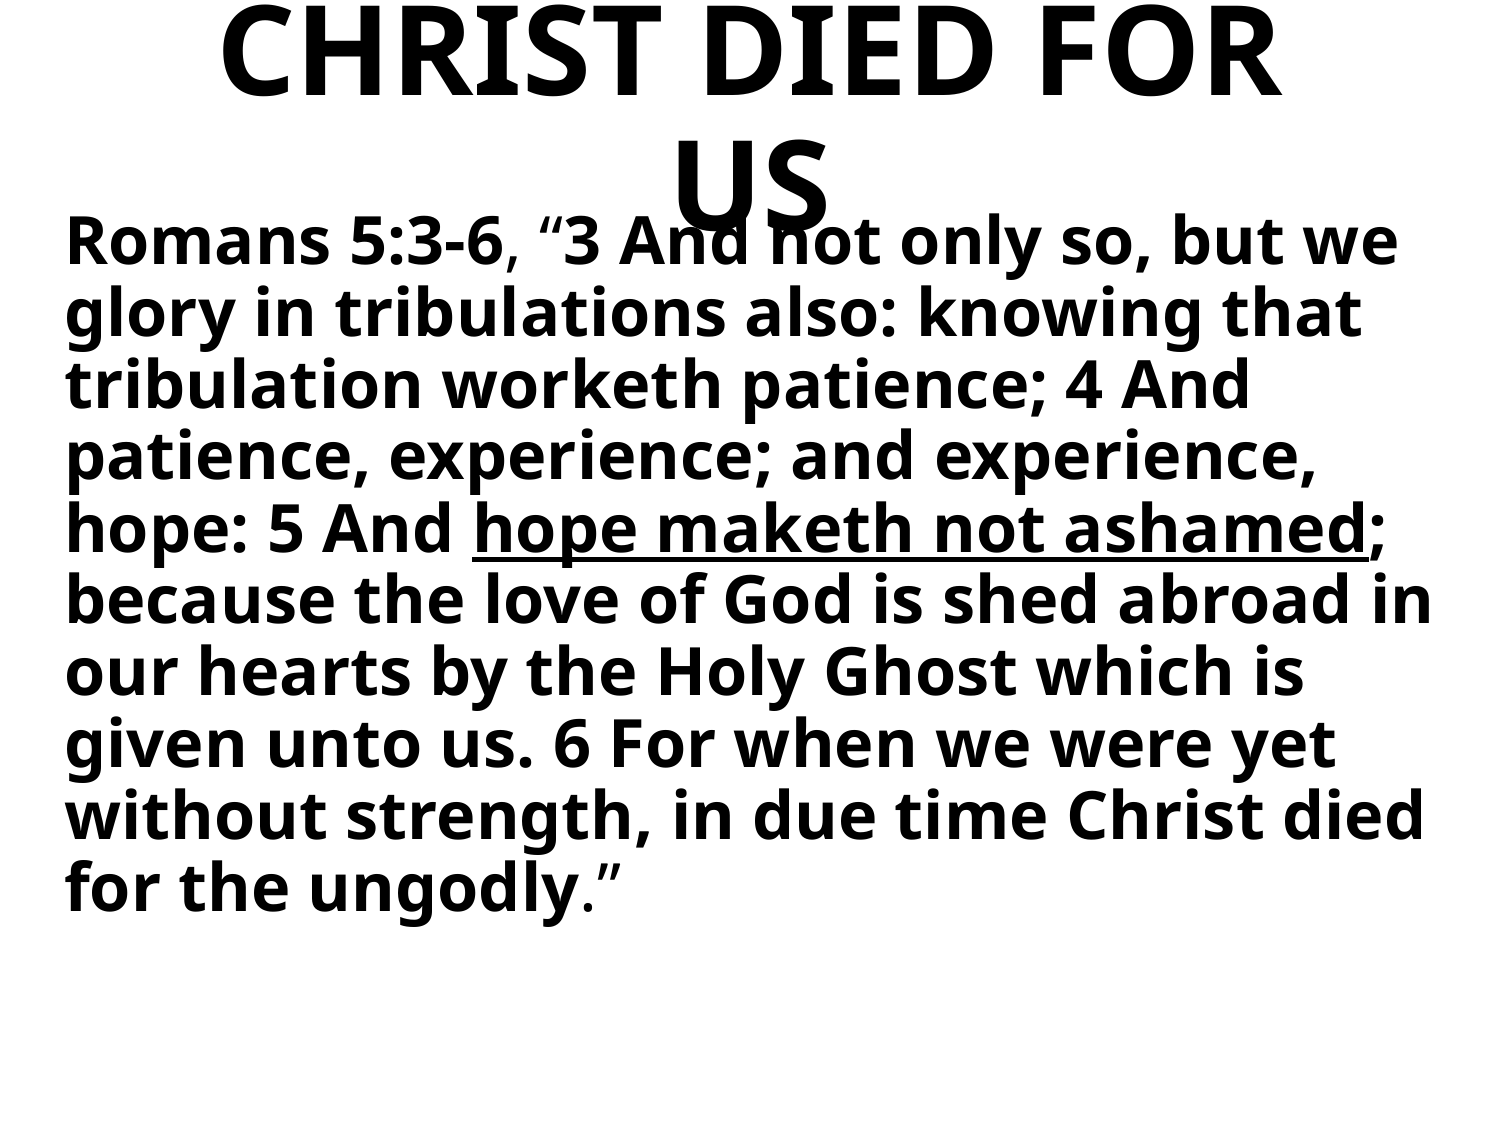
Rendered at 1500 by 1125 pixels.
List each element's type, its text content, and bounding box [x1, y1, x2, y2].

list Romans 5:3-6, “3 And not only so, but we glory in tribulations also: knowing that tribulation worketh patience; 4 And patience, experience; and experience, hope: 5 And hope maketh not ashamed; because the love of God is shed abroad in our hearts by the Holy Ghost which is given unto us. 6 For when we were yet without strength, in due time Christ died for the ungodly.” [49, 199, 1458, 934]
title CHRIST DIED FOR US [103, 0, 1397, 199]
